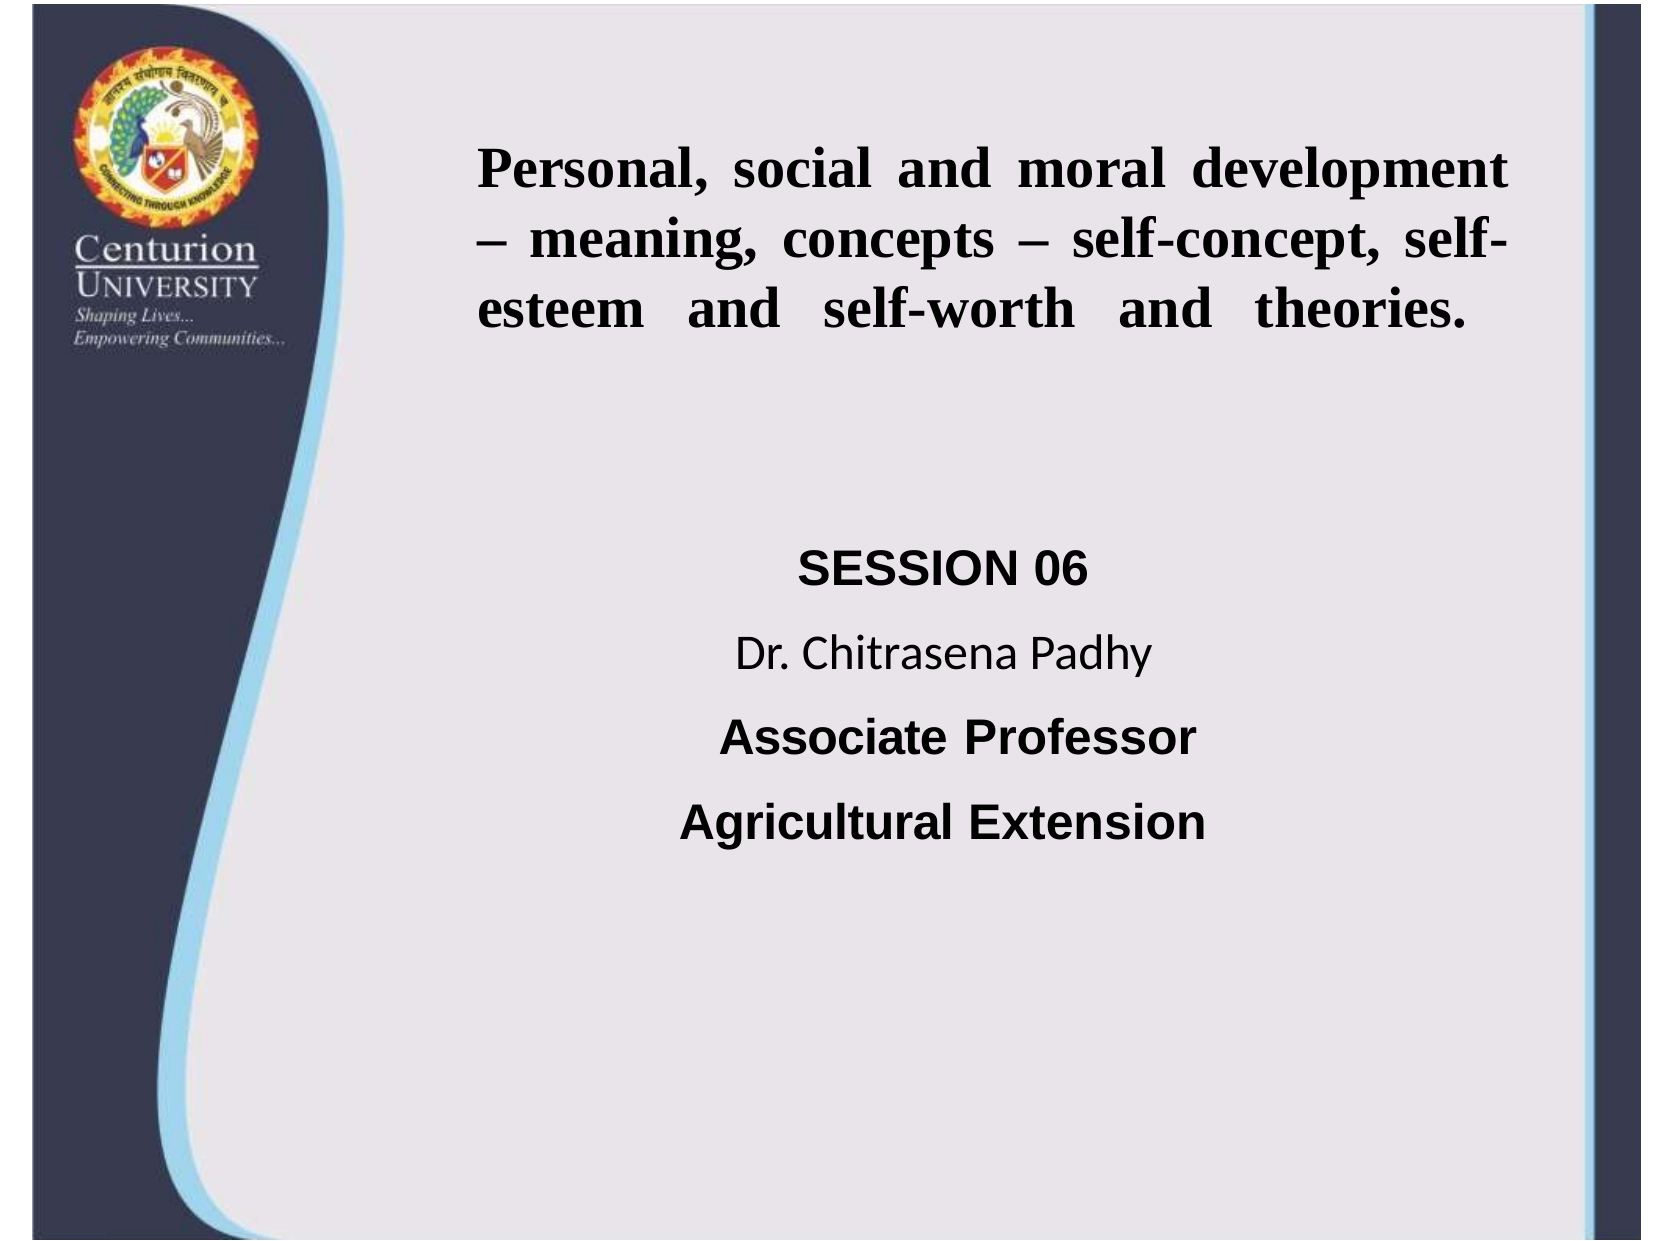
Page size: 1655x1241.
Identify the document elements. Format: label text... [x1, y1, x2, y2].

text_box SESSION 06 Dr. Chitrasena Padhy Associate Professor Agricultural Extension [477, 507, 1410, 850]
title Personal, social and moral development – meaning, concepts – self-concept, self-esteem and self-worth and theories. [477, 120, 1510, 480]
picture [32, 4, 1641, 1240]
